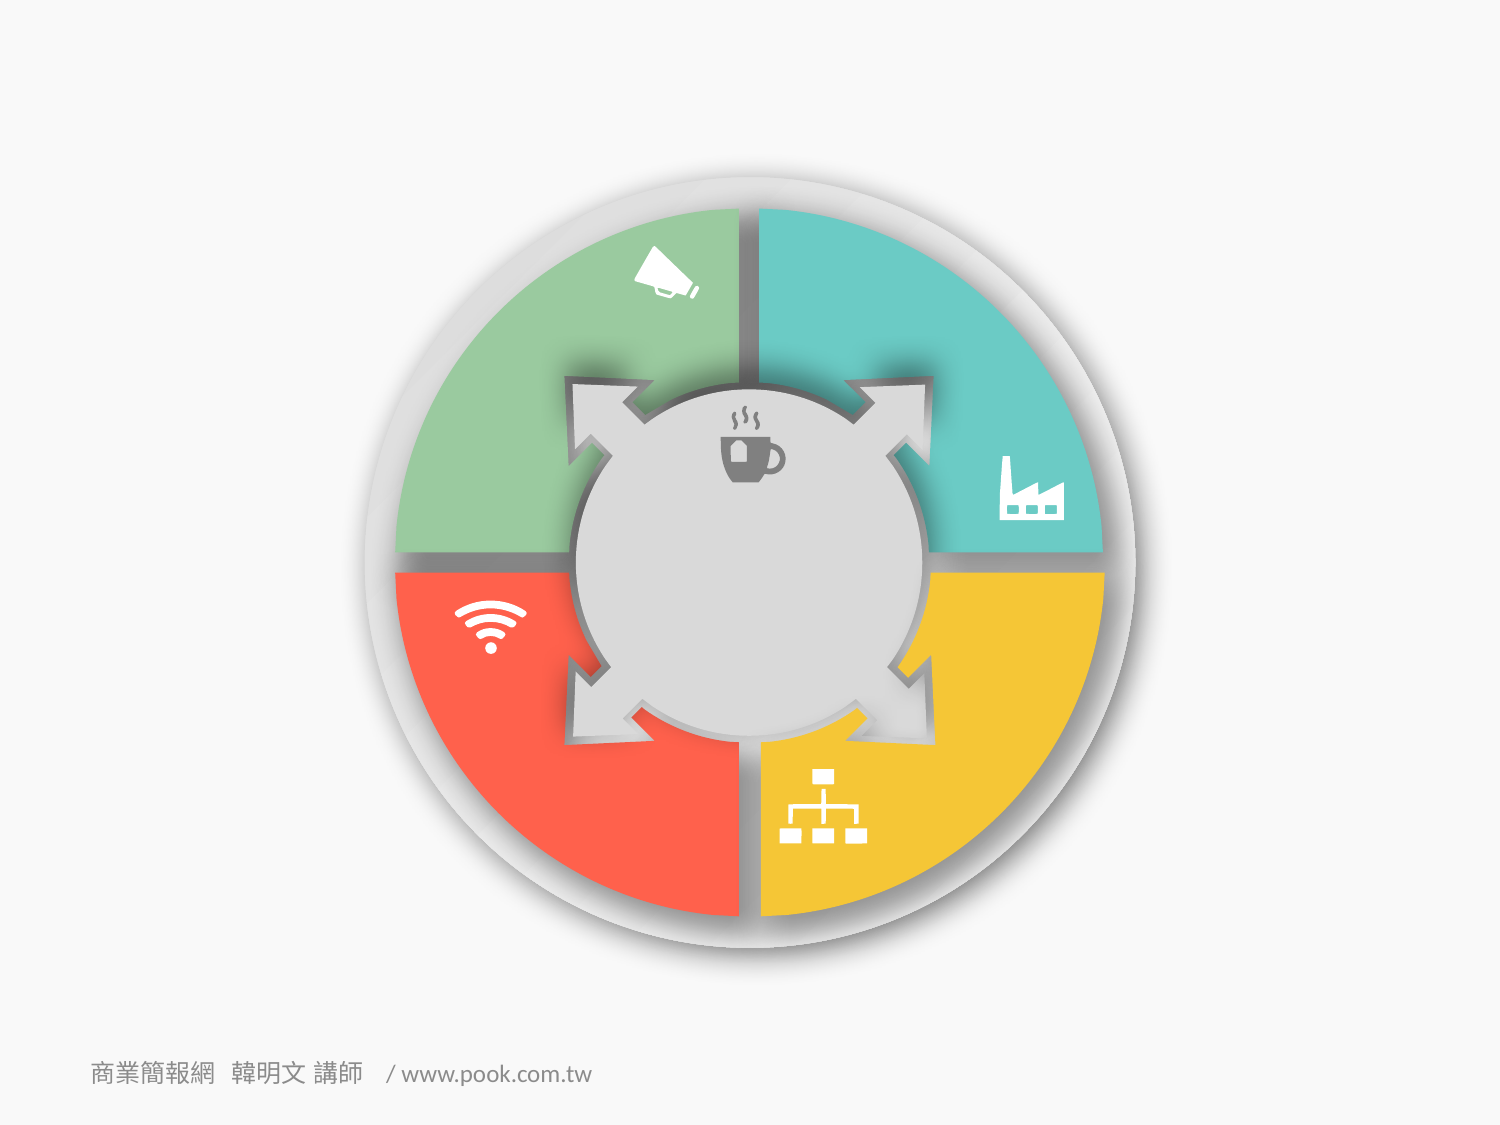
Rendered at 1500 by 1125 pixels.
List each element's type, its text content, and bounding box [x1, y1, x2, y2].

text_box [393, 206, 741, 555]
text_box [454, 600, 527, 655]
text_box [720, 404, 786, 483]
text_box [779, 768, 868, 844]
text_box [362, 175, 1119, 910]
footer 商業簡報網 韓明文 講師 / www.pook.com.tw [75, 1042, 608, 1103]
text_box [999, 456, 1064, 521]
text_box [633, 245, 700, 300]
text_box [570, 381, 928, 739]
text_box [393, 570, 741, 919]
text_box [757, 206, 1106, 555]
text_box [758, 570, 1107, 919]
